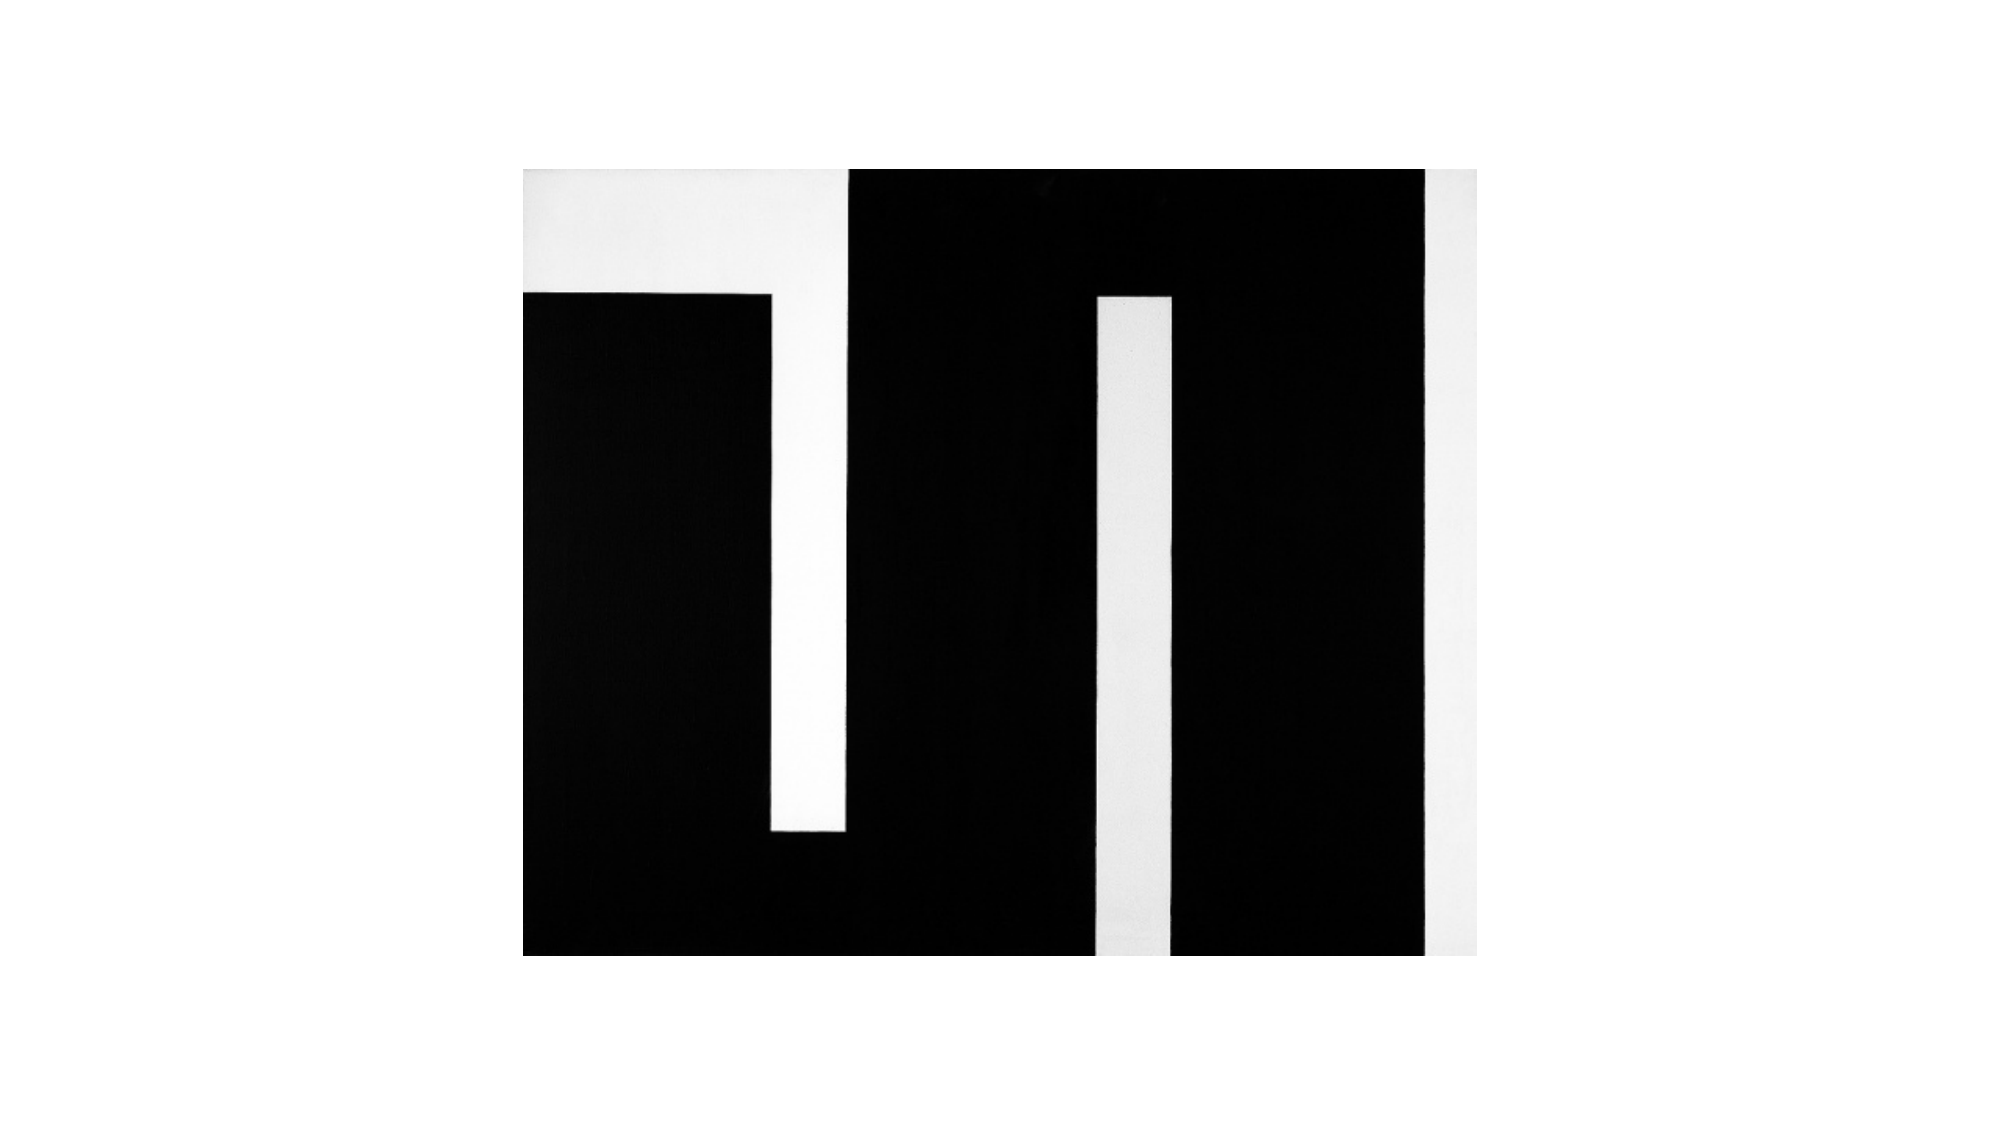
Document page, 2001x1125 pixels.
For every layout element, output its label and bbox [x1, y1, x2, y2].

picture [523, 169, 1477, 956]
